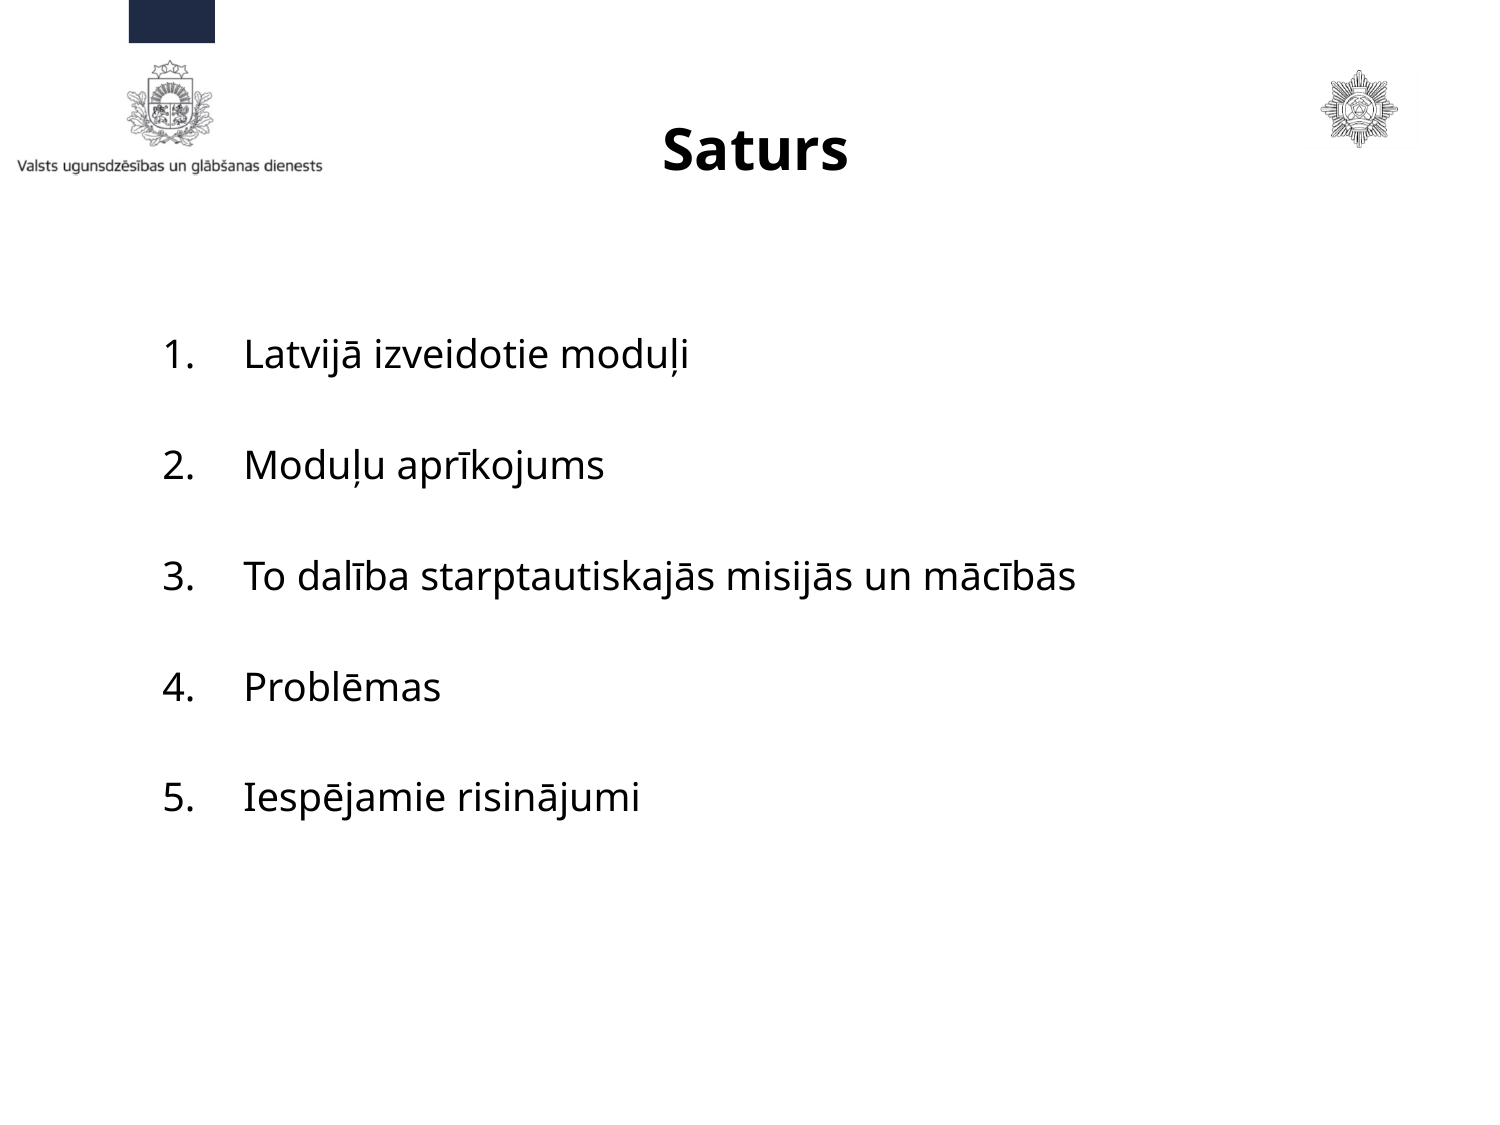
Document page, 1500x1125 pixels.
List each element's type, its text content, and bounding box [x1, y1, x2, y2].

title Saturs [647, 78, 1282, 225]
text_box Latvijā izveidotie moduļi Moduļu aprīkojums To dalība starptautiskajās misijās un mācībās Problēmas Iespējamie risinājumi [147, 279, 1133, 836]
picture [14, 0, 325, 178]
picture [1300, 70, 1418, 148]
